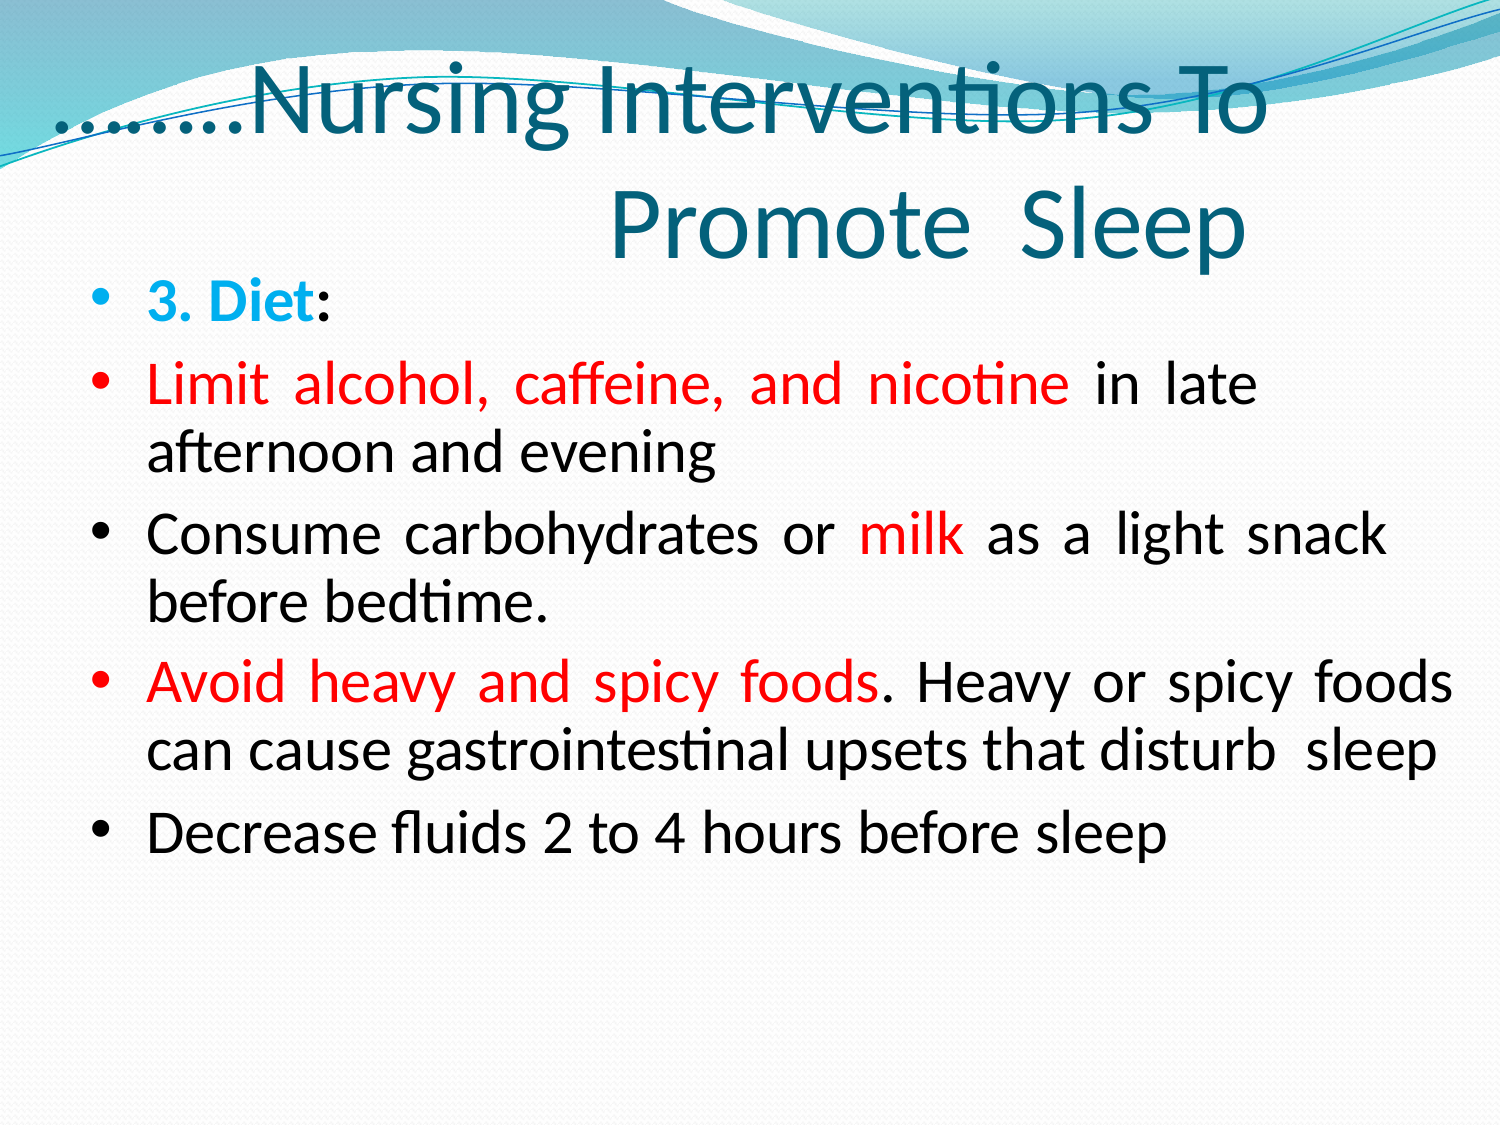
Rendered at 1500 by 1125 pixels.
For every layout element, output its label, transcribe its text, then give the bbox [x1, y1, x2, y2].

title ……..Nursing Interventions To Promote Sleep [50, 27, 1500, 280]
text_box 3. Diet: Limit alcohol, caffeine, and nicotine in late afternoon and evening Consume carbohydrates or milk as a light snack before bedtime. Avoid heavy and spicy foods. Heavy or spicy foods can cause gastrointestinal upsets that disturb sleep Decrease fluids 2 to 4 hours before sleep [87, 248, 1475, 866]
